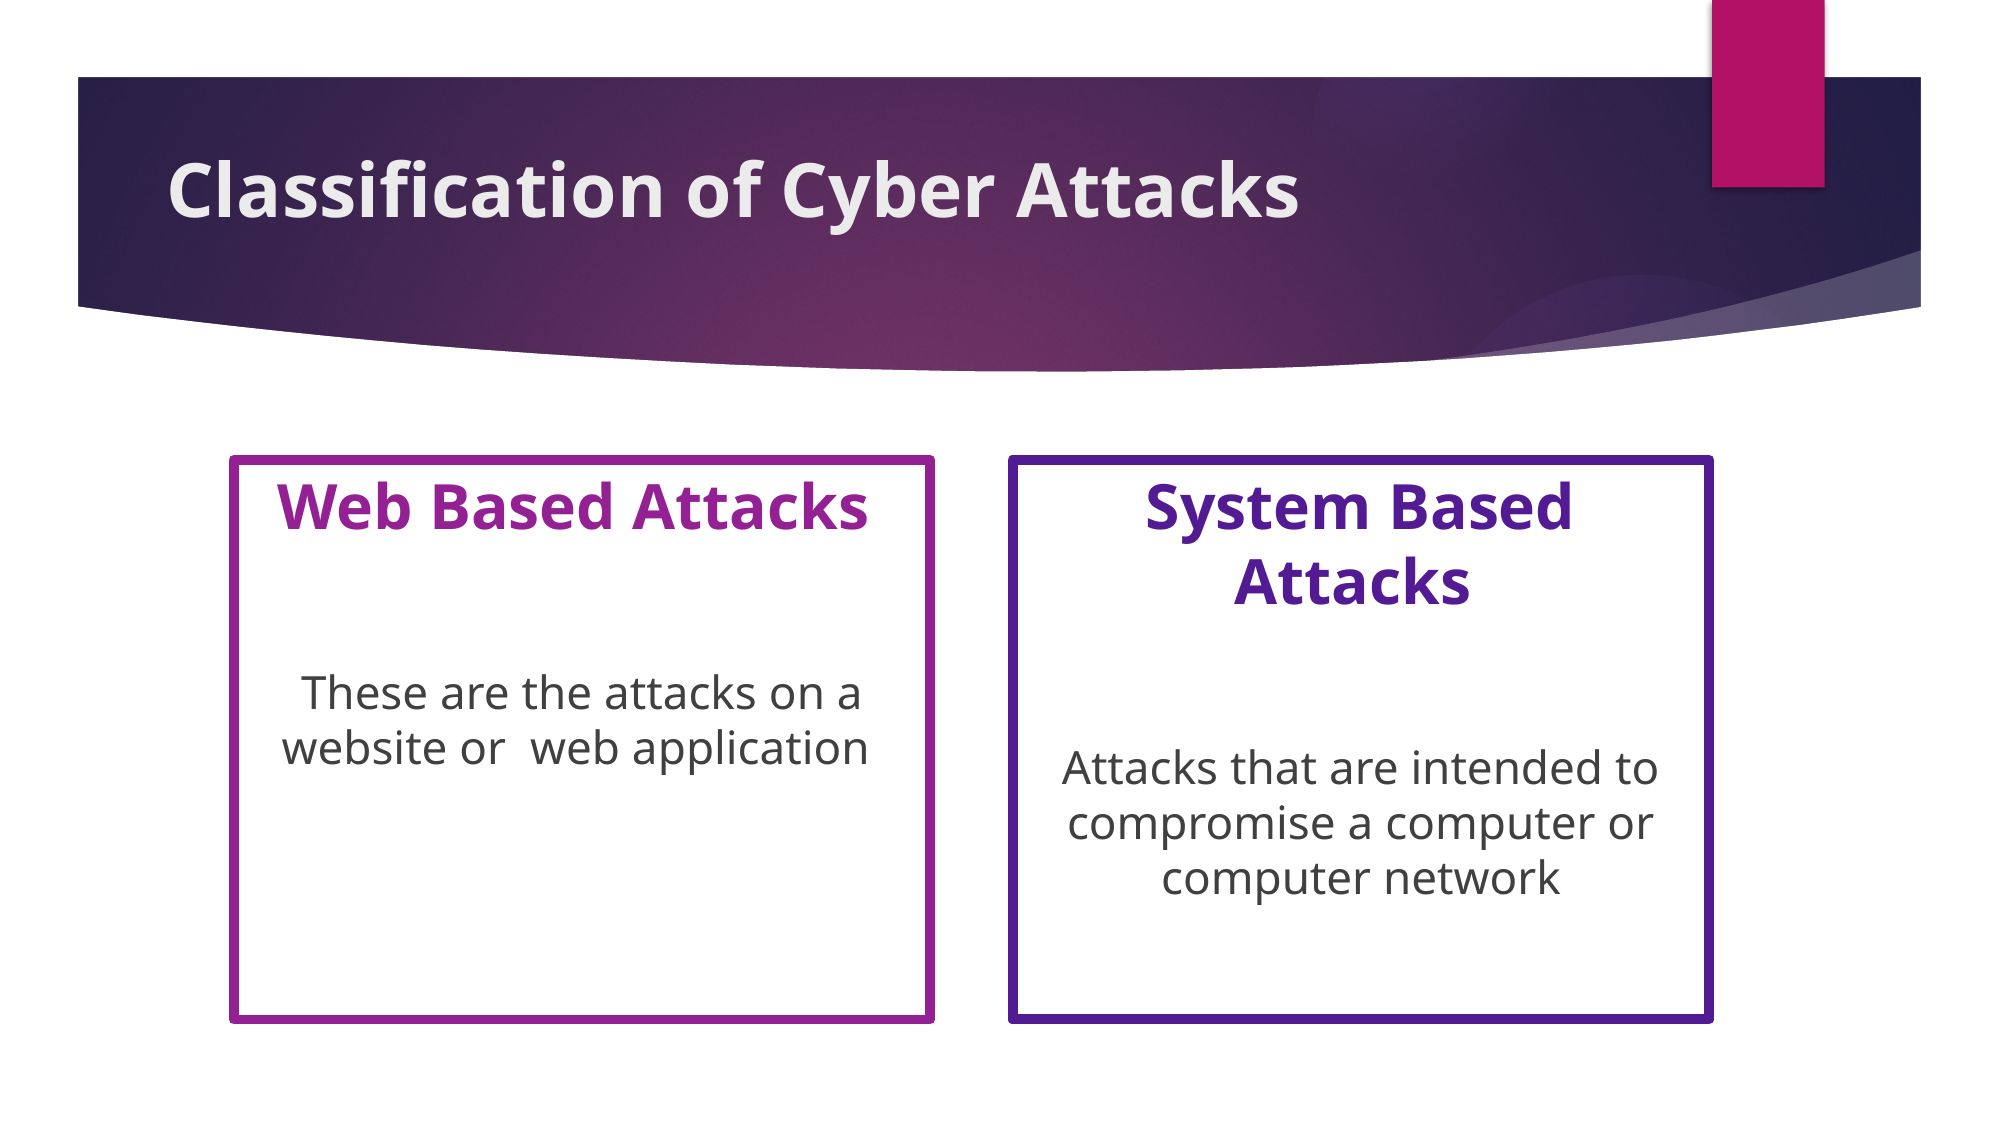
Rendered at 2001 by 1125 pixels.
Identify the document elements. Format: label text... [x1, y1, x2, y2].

text_box Classification of Cyber Attacks [158, 134, 1309, 240]
picture [79, 78, 1920, 371]
text_box System Based Attacks Attacks that are intended to compromise a computer or computer network [1012, 459, 1710, 1020]
list Web Based Attacks These are the attacks on a website or web application [233, 459, 931, 1021]
text_box ☠ [1467, 300, 1788, 358]
